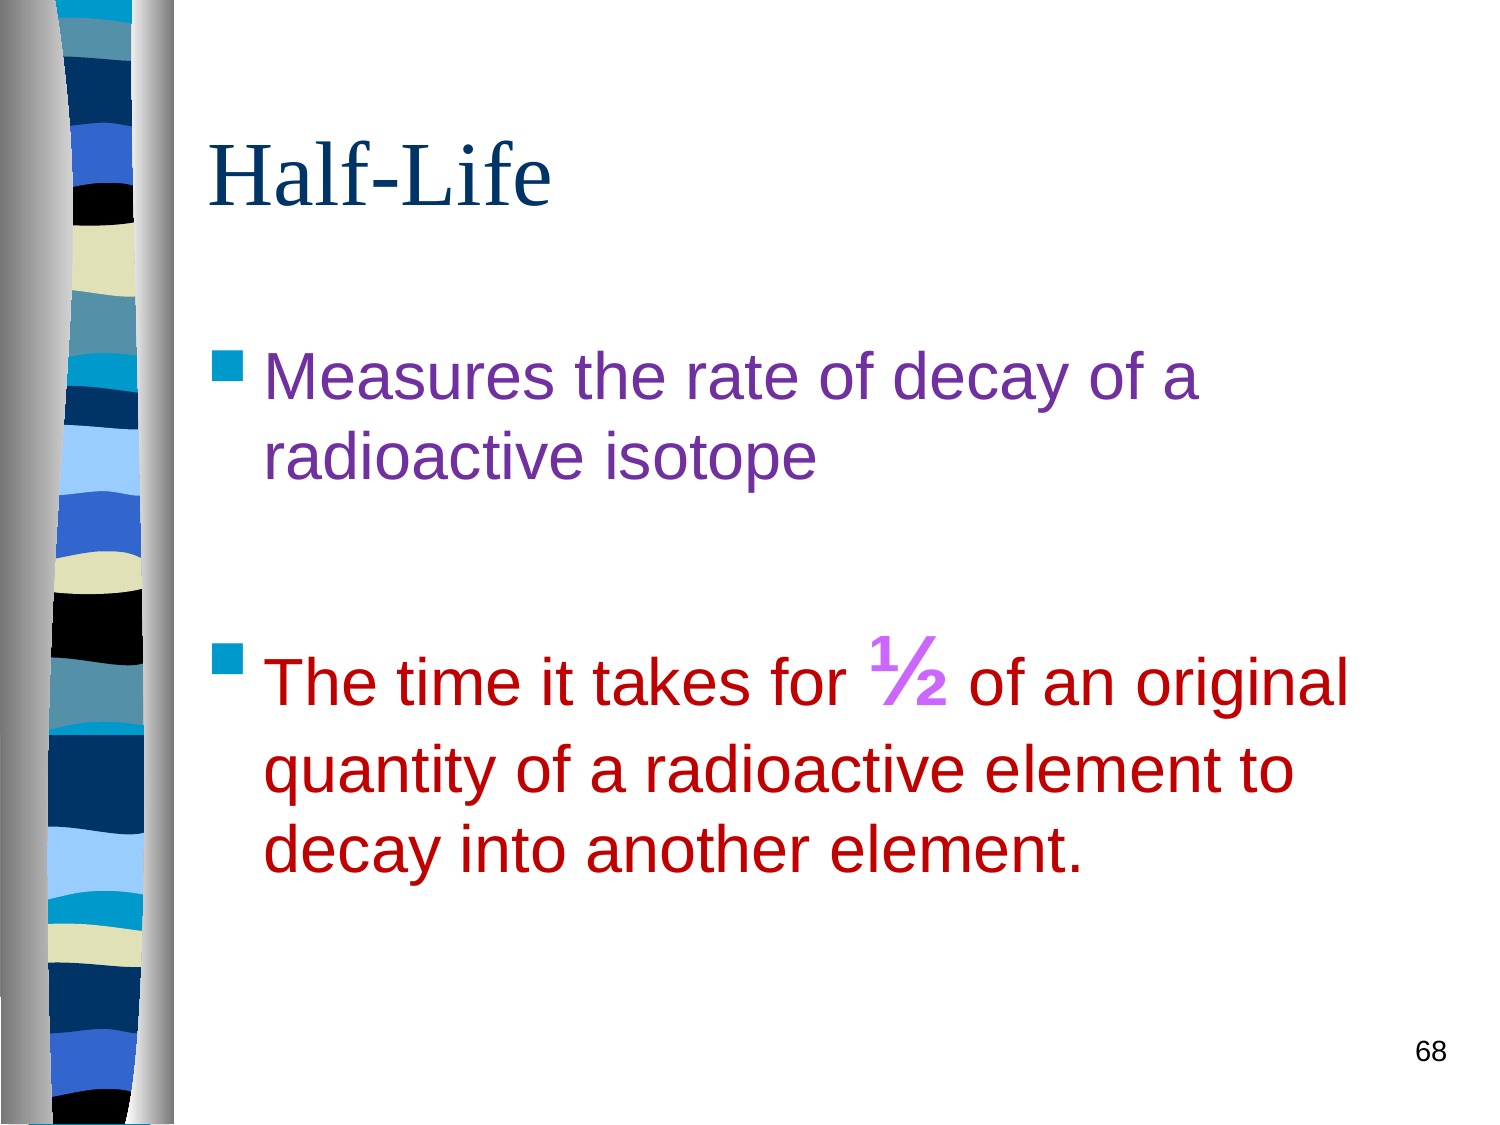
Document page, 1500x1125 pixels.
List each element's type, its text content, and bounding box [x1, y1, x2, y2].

title Half-Life [192, 75, 1468, 263]
slide_number 68 [1149, 1025, 1463, 1100]
list Measures the rate of decay of a radioactive isotope The time it takes for ½ of an original quantity of a radioactive element to decay into another element. [192, 324, 1468, 1000]
